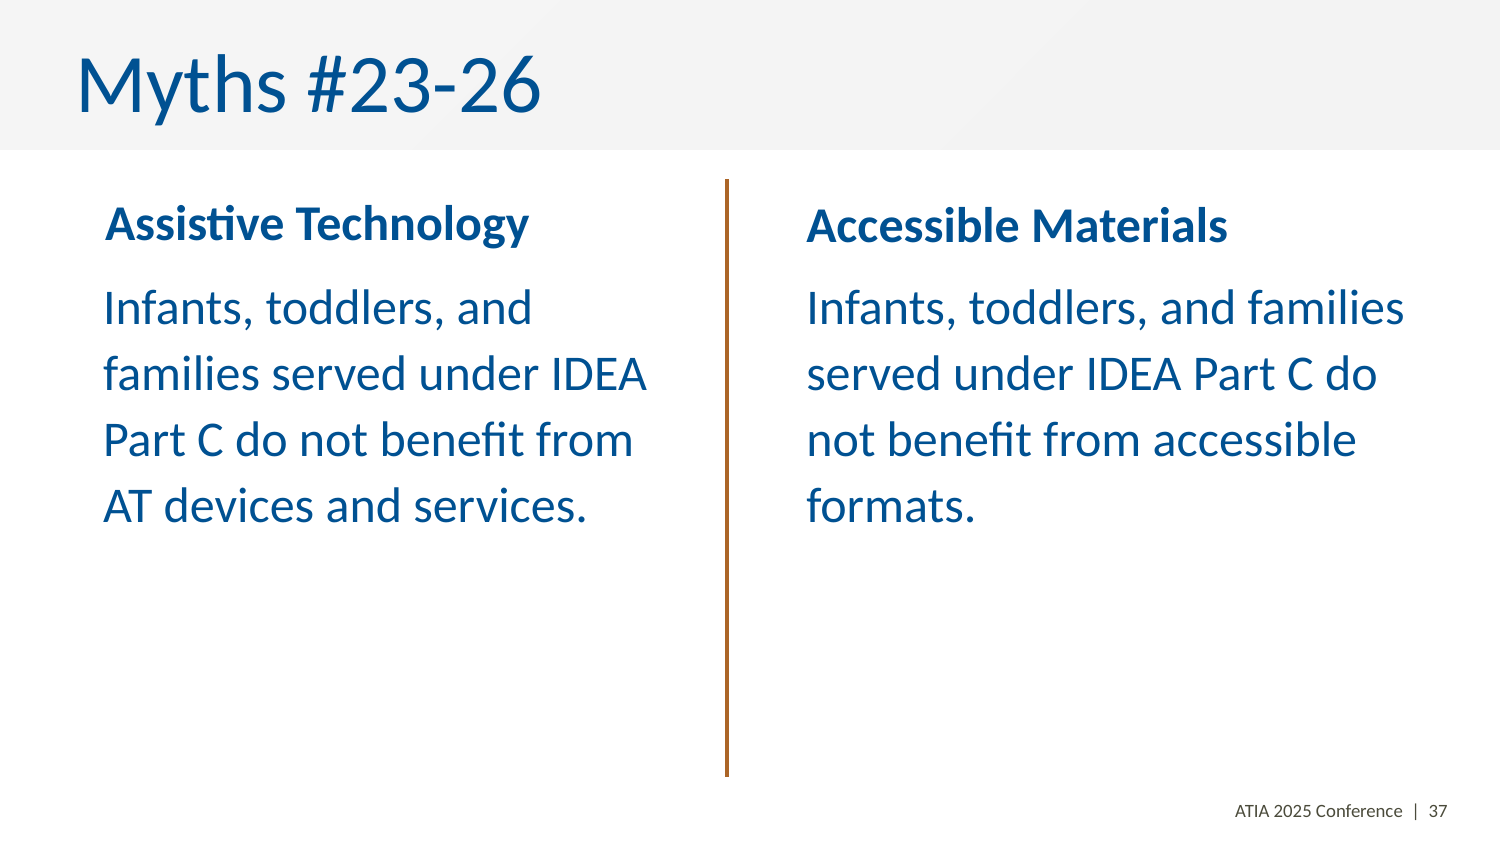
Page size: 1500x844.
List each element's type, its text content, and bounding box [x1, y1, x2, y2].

list Accessible Materials [776, 179, 1429, 261]
title Myths #23-26 [75, 32, 1198, 138]
list Assistive Technology [75, 176, 728, 259]
list Infants, toddlers, and families served under IDEA Part C do not benefit from accessible formats. [776, 261, 1429, 777]
list Infants, toddlers, and families served under IDEA Part C do not benefit from AT devices and services. [75, 261, 694, 777]
